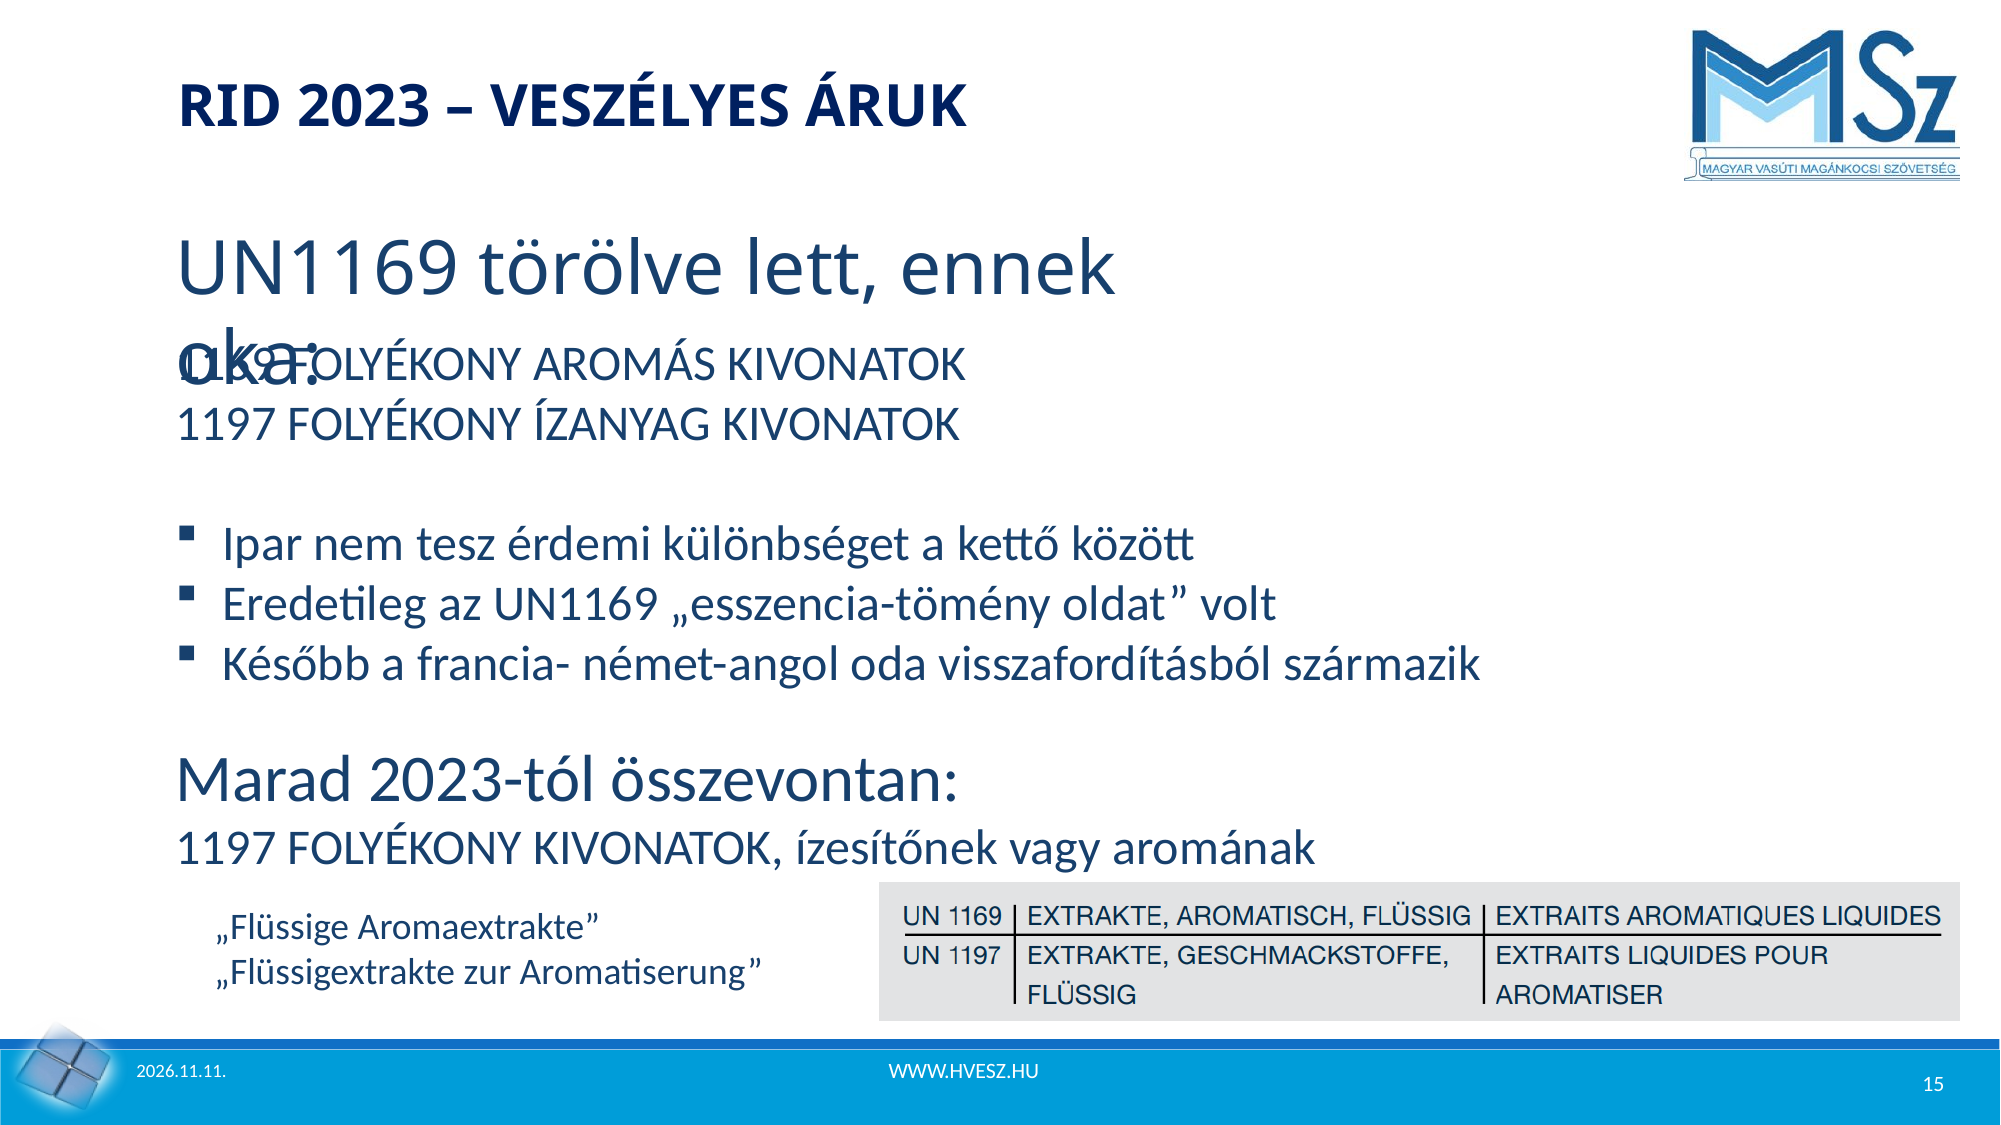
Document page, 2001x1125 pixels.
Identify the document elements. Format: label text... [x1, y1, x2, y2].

picture [0, 1012, 135, 1114]
text_box 1169 FOLYÉKONY AROMÁS KIVONATOK 1197 FOLYÉKONY ÍZANYAG KIVONATOK Ipar nem tesz érdemi különbséget a kettő között Eredetileg az UN1169 „esszencia-tömény oldat” volt Később a francia- német-angol oda visszafordításból származik Marad 2023-tól összevontan: 1197 FOLYÉKONY KIVONATOK, ízesítőnek vagy aromának [160, 322, 1555, 928]
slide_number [142, 1048, 472, 1091]
picture [878, 880, 1960, 1021]
picture [1683, 28, 1960, 182]
footer www.hvesz.hu [726, 1049, 1202, 1092]
text_box „Flüssige Aromaextrakte” „Flüssigextrakte zur Aromatiserung” [199, 894, 815, 1000]
slide_number 15 [1609, 1062, 1960, 1104]
text_box UN1169 törölve lett, ennek oka: [160, 212, 1292, 322]
text_box RID 2023 – VESZÉLYES ÁRUK [163, 60, 998, 146]
